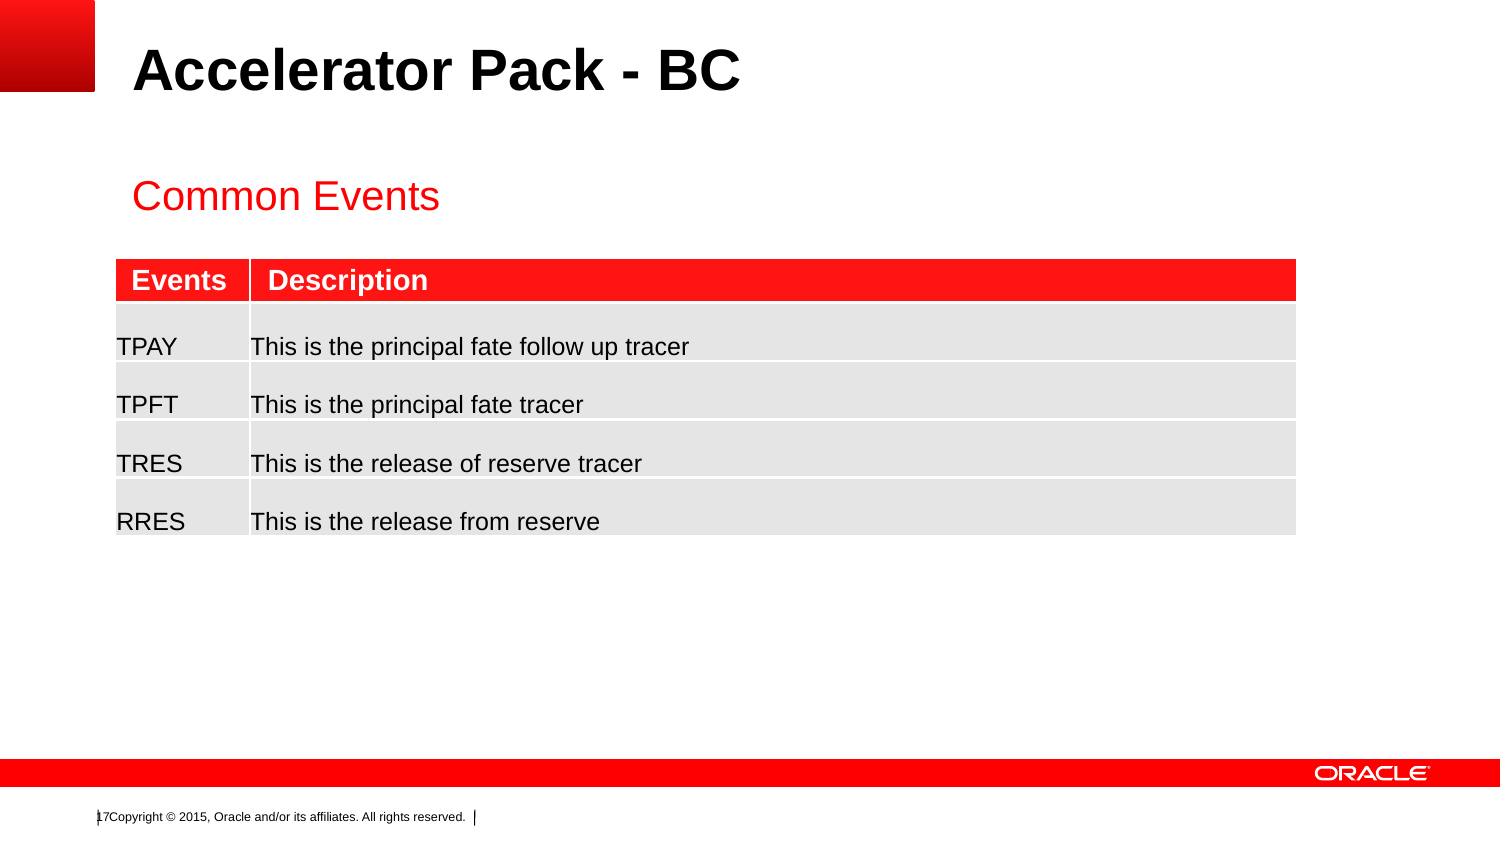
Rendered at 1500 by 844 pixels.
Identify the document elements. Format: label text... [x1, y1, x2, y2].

table_cell This is the principal fate follow up tracer [251, 304, 1296, 360]
table_cell This is the release of reserve tracer [251, 421, 1296, 476]
list Common Events [131, 168, 1482, 219]
table_cell This is the principal fate tracer [251, 362, 1296, 418]
table_header Description [251, 259, 1296, 301]
table_cell TPAY [116, 304, 249, 360]
table_cell TPFT [116, 362, 249, 418]
text_box Accelerator Pack - BC [131, 40, 1407, 166]
table_cell TRES [116, 421, 249, 476]
table_cell This is the release from reserve [251, 479, 1296, 535]
table_cell RRES [116, 479, 249, 535]
table_header Events [116, 259, 249, 301]
picture [0, 759, 1500, 787]
